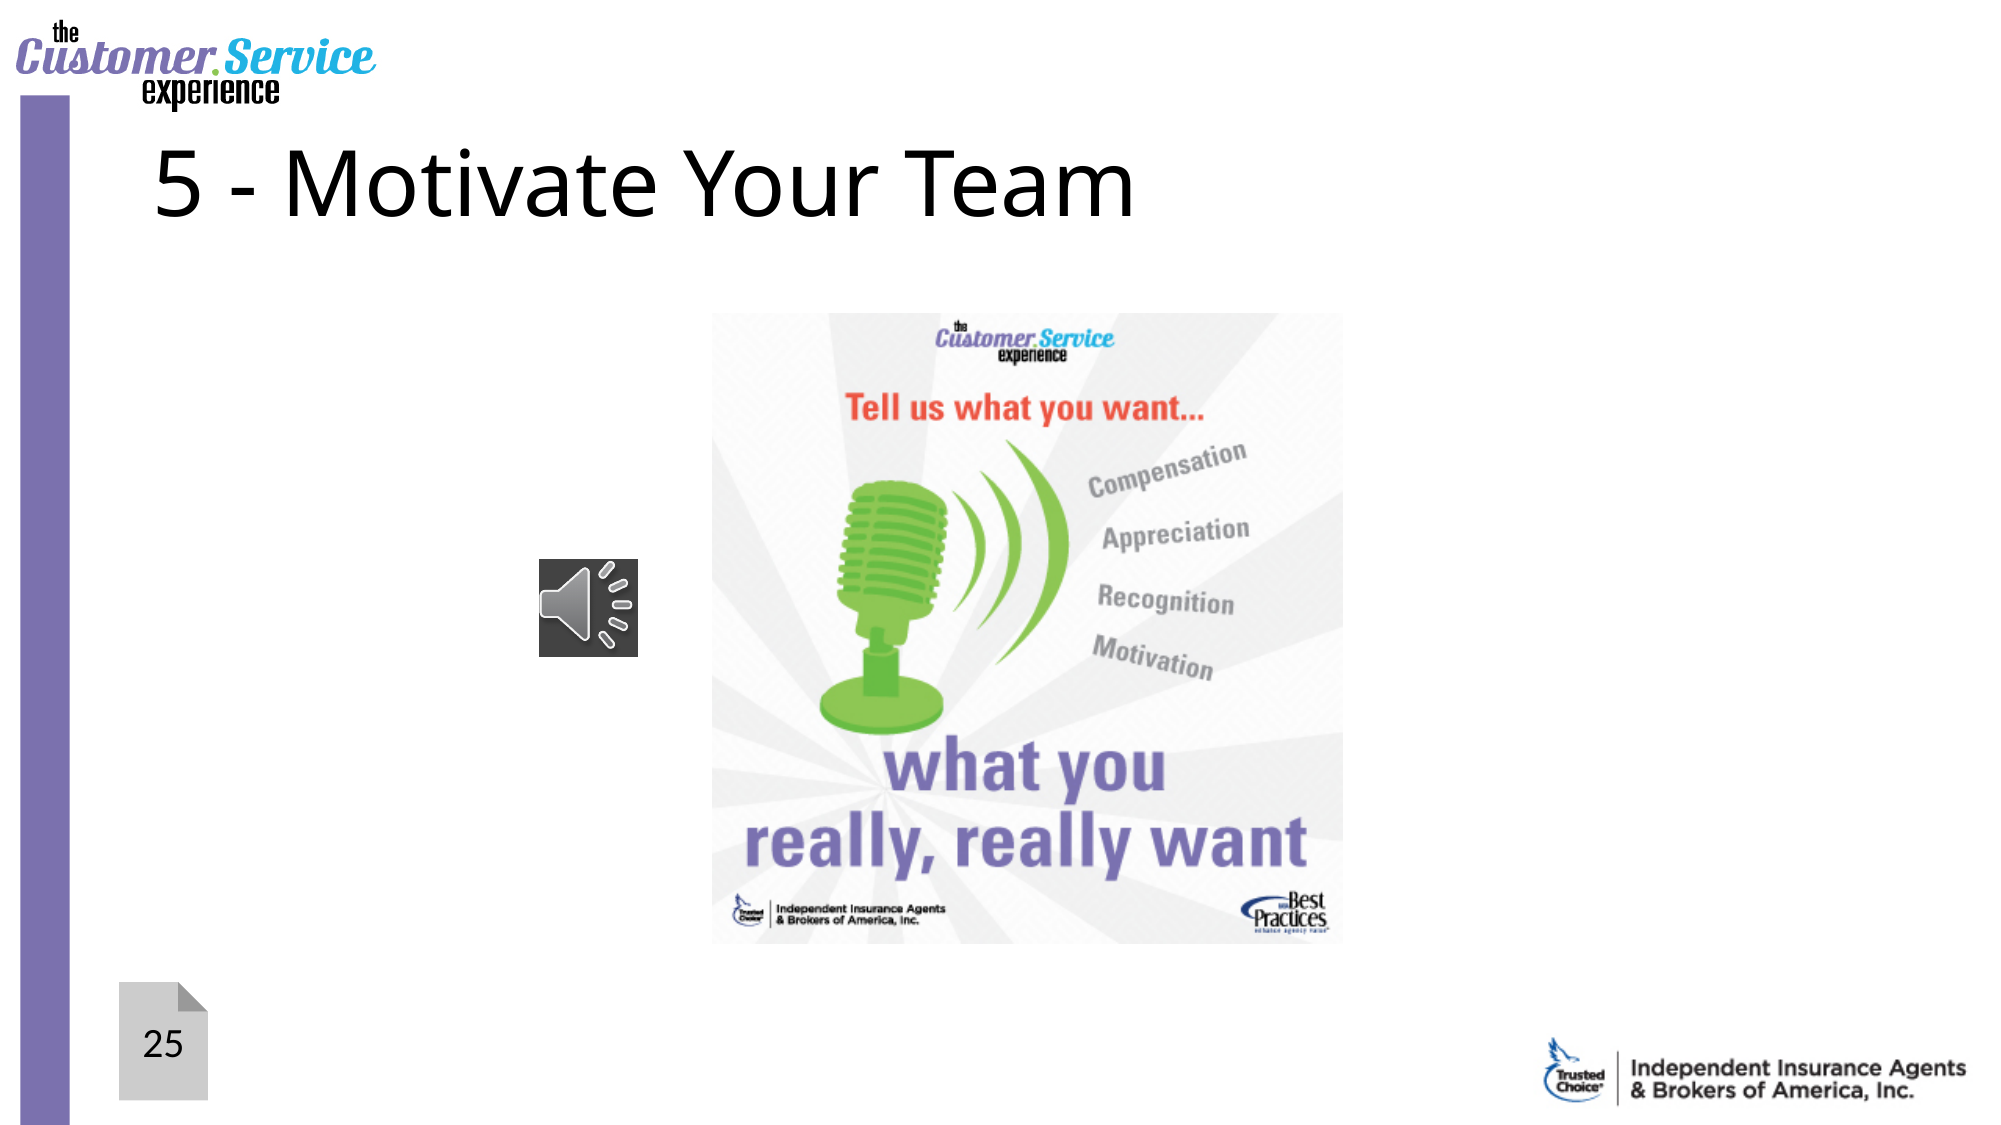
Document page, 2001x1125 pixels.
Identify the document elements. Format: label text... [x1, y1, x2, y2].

picture [0, 0, 389, 132]
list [712, 313, 1343, 944]
title 5 - Motivate Your Team [137, 78, 1863, 296]
text_box [19, 132, 71, 1125]
text_box 25 [76, 961, 251, 1121]
picture [1522, 1033, 1991, 1112]
picture [538, 557, 639, 658]
